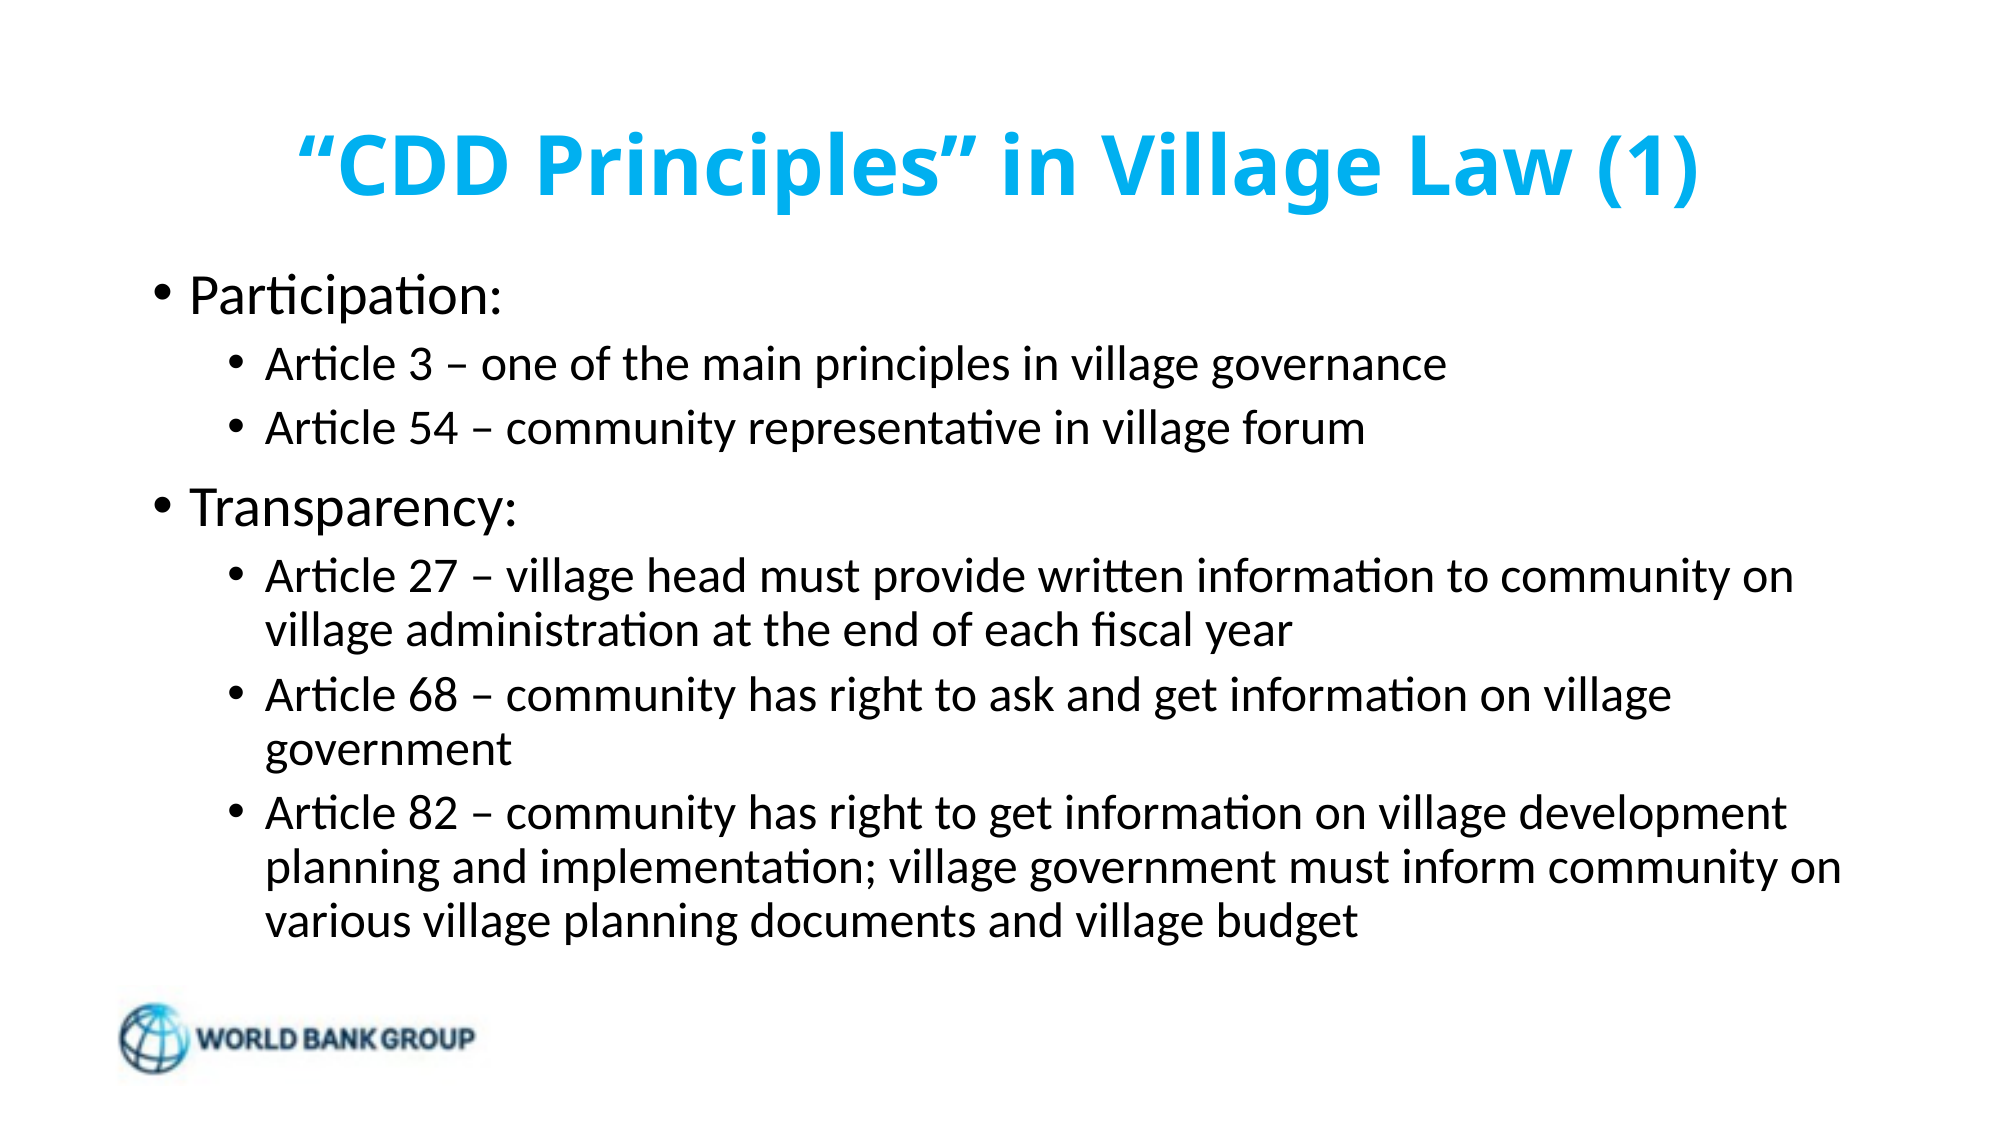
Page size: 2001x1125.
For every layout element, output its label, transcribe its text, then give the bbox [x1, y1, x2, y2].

picture [96, 985, 521, 1086]
title “CDD Principles” in Village Law (1) [137, 59, 1863, 256]
list Participation: Article 3 – one of the main principles in village governance Article 54 – community representative in village forum Transparency: Article 27 – village head must provide written information to community on village administration at the end of each fiscal year Article 68 – community has right to ask and get information on village government Article 82 – community has right to get information on village development planning and implementation; village government must inform community on various village planning documents and village budget [137, 256, 1863, 971]
